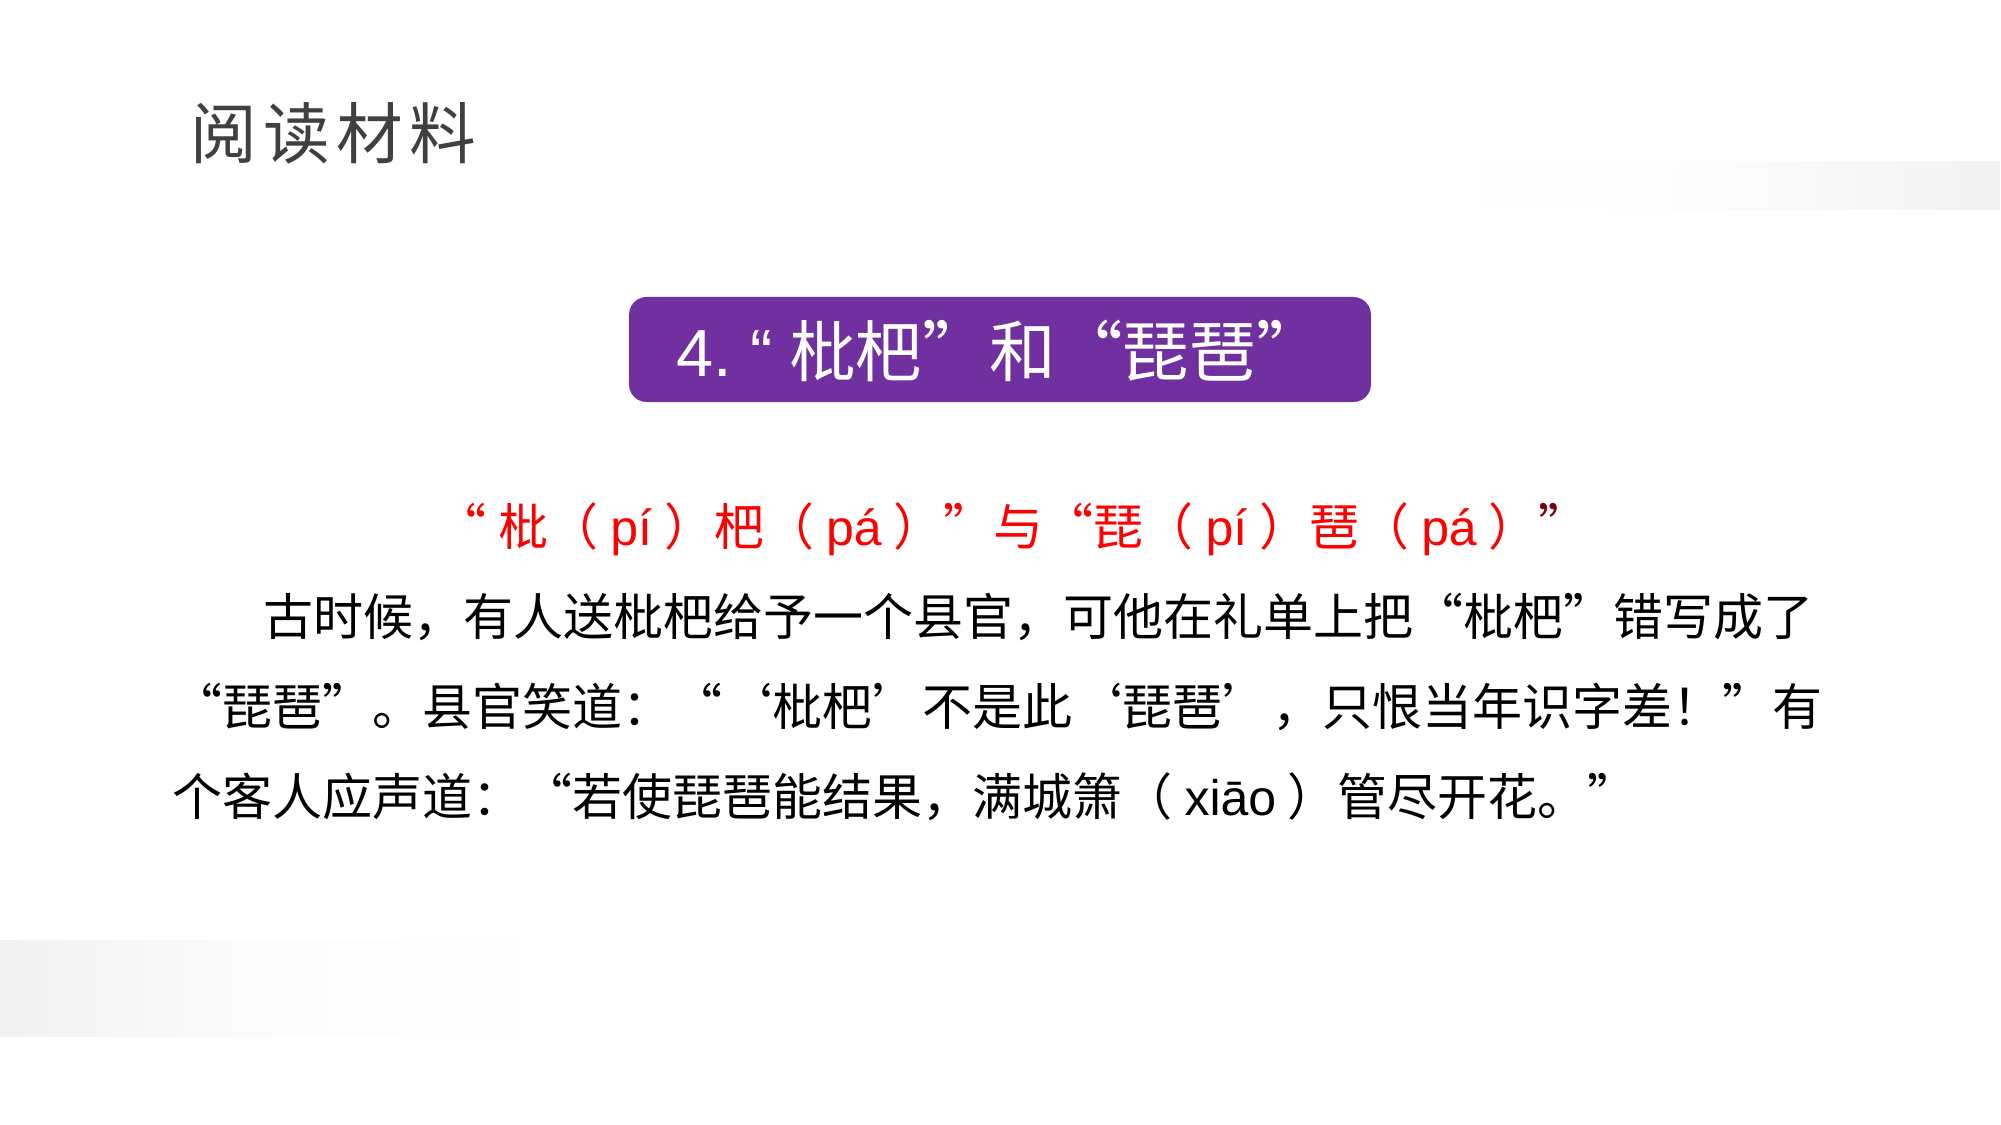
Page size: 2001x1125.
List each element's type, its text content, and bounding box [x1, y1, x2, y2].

text_box 4. “枇杷”和“琵琶” [628, 296, 1371, 403]
text_box “枇（pí）杷（pá）”与“琵（pí）琶（pá）” 古时候，有人送枇杷给予一个县官，可他在礼单上把“枇杷”错写成了“琵琶”。县官笑道：“‘枇杷’不是此‘琵琶’，只恨当年识字差！”有个客人应声道：“若使琵琶能结果，满城箫（xiāo）管尽开花。” [157, 458, 1868, 833]
